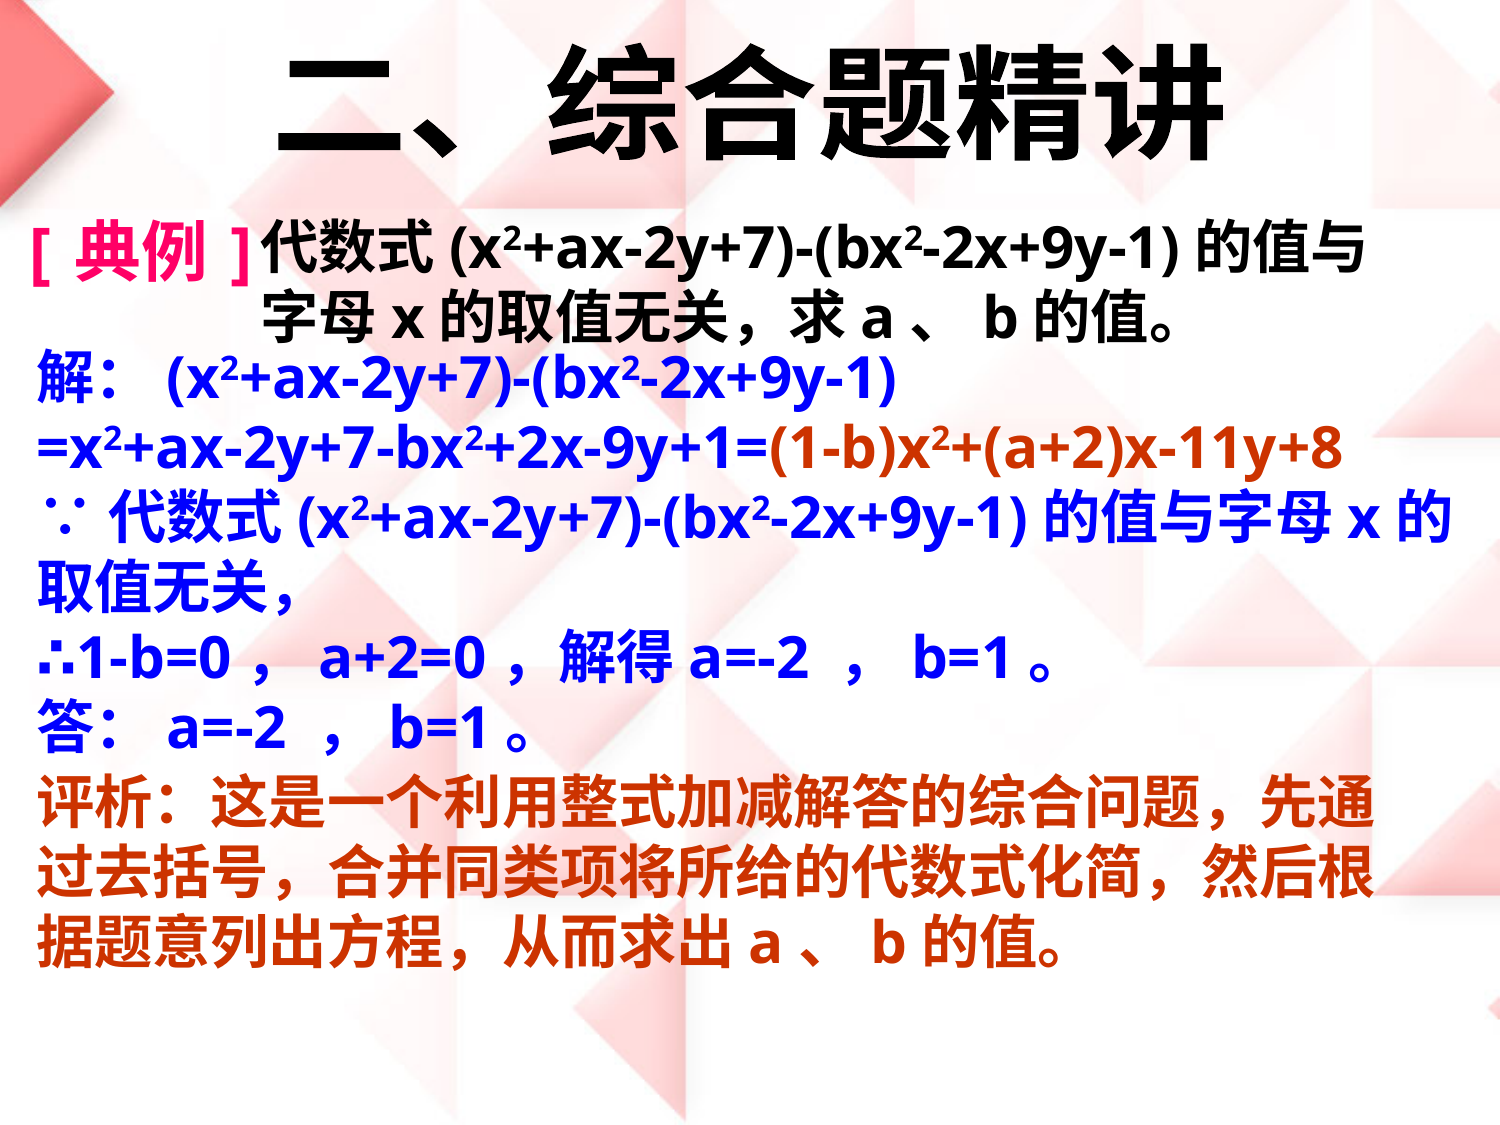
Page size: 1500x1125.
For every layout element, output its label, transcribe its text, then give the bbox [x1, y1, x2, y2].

text_box 代数式(x2+ax-2y+7)-(bx2-2x+9y-1)的值与字母x的取值无关，求a、b的值。 [245, 202, 1415, 332]
text_box [典例] [3, 202, 245, 298]
text_box 评析：这是一个利用整式加减解答的综合问题，先通过去括号，合并同类项将所给的代数式化简，然后根据题意列出方程，从而求出a、b的值。 [21, 757, 1439, 983]
text_box 解：(x2+ax-2y+7)-(bx2-2x+9y-1) =x2+ax-2y+7-bx2+2x-9y+1=(1-b)x2+(a+2)x-11y+8 ∵代数式(x2+ax-2y+7)-(bx2-2x+9y-1)的值与字母x的取值无关， ∴1-b=0，a+2=0，解得a=-2 ，b=1。 答：a=-2 ，b=1。 [21, 332, 1481, 768]
picture [0, 0, 1500, 1125]
